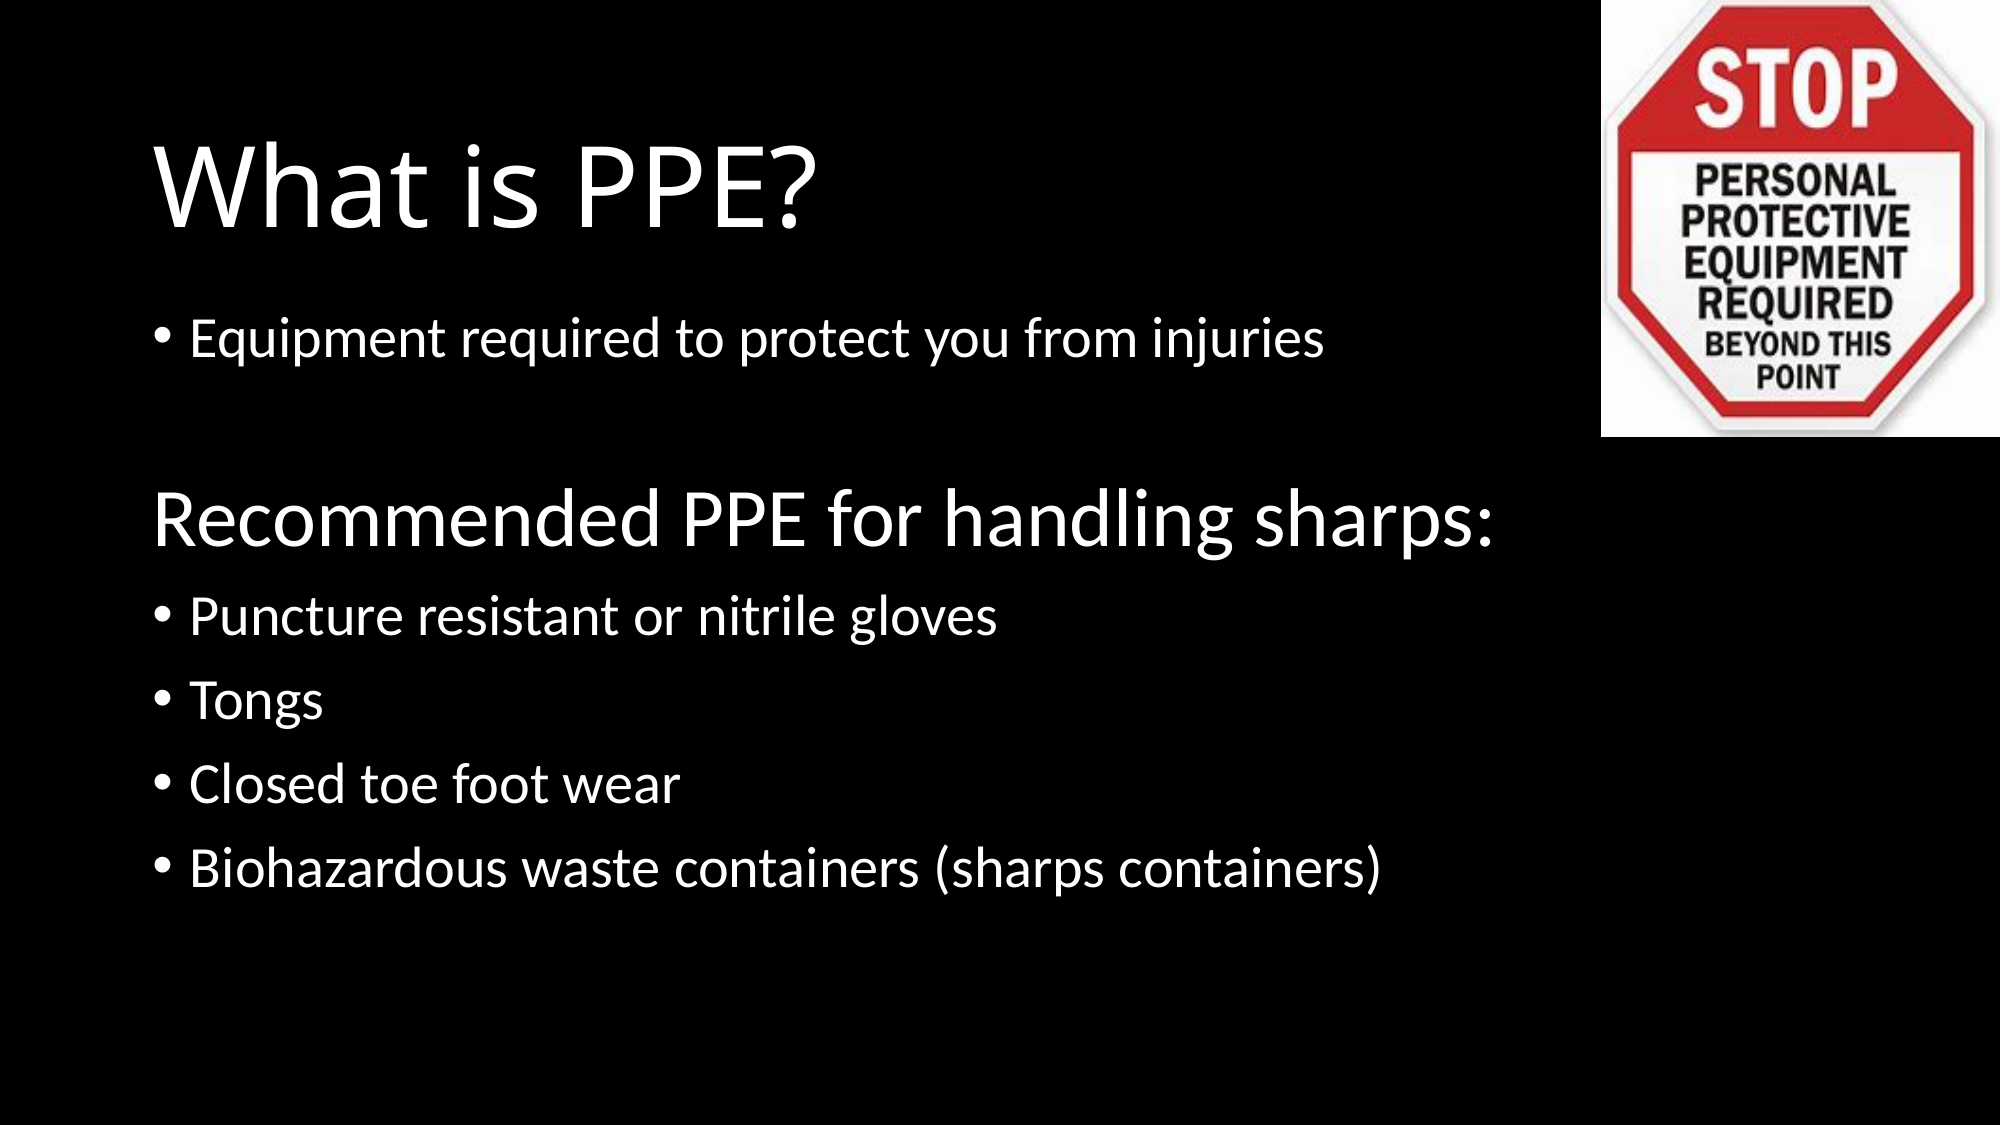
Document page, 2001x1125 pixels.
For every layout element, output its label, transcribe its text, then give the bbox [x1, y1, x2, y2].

list Equipment required to protect you from injuries Recommended PPE for handling sharps: Puncture resistant or nitrile gloves Tongs Closed toe foot wear Biohazardous waste containers (sharps containers) [137, 299, 1863, 1014]
picture [1601, 0, 2000, 437]
title What is PPE? [137, 82, 1601, 299]
